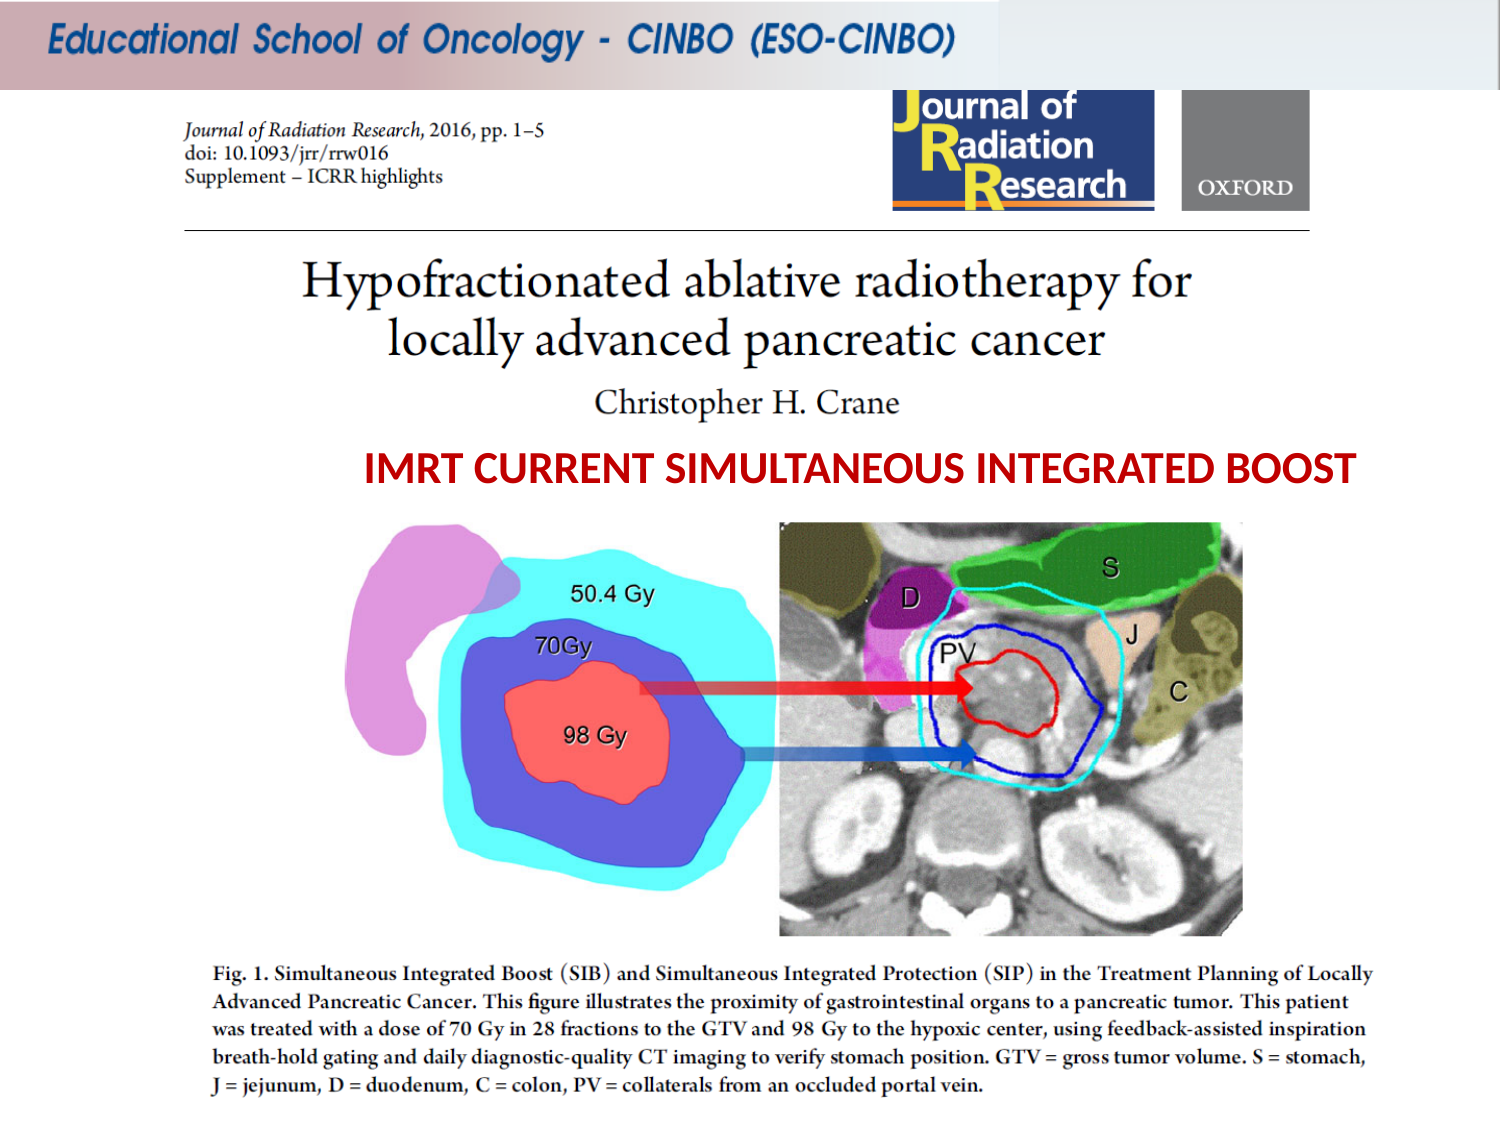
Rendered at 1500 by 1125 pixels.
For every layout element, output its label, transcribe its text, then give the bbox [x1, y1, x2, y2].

text_box IMRT CURRENT SIMULTANEOUS INTEGRATED BOOST [344, 430, 1376, 492]
picture [194, 494, 1404, 1125]
picture [0, 0, 1500, 434]
